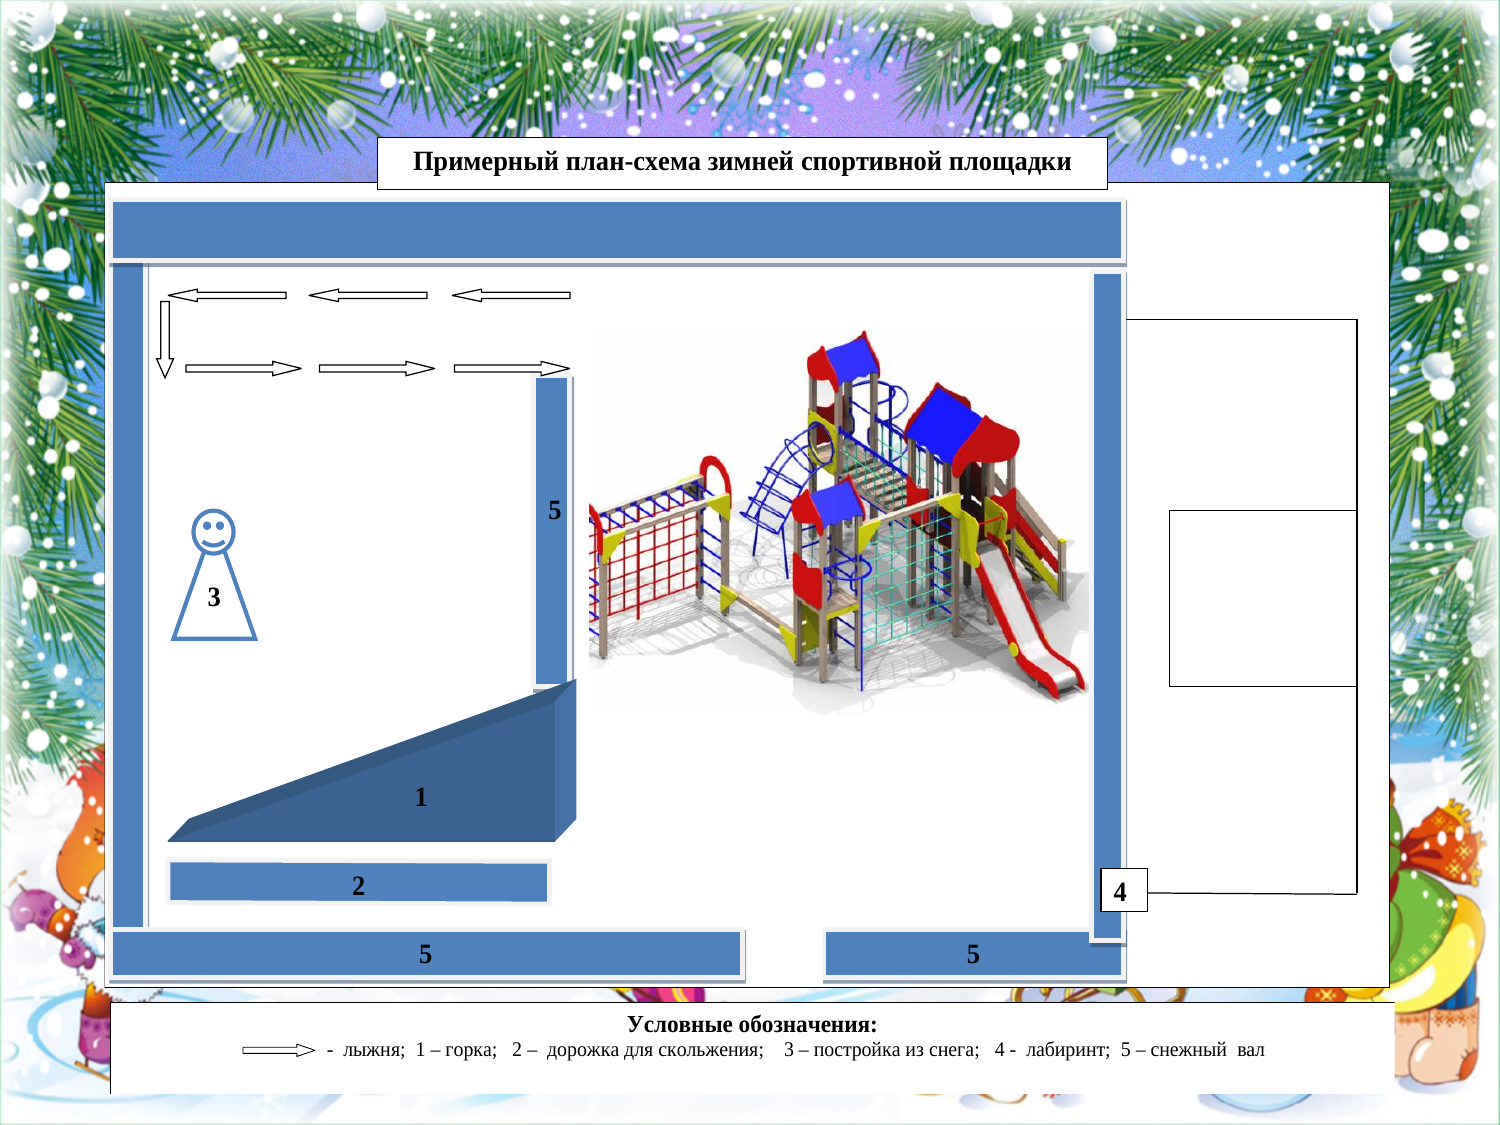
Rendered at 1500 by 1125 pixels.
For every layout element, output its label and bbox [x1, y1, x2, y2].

picture [0, 0, 1500, 1125]
text_box [104, 136, 1395, 1095]
